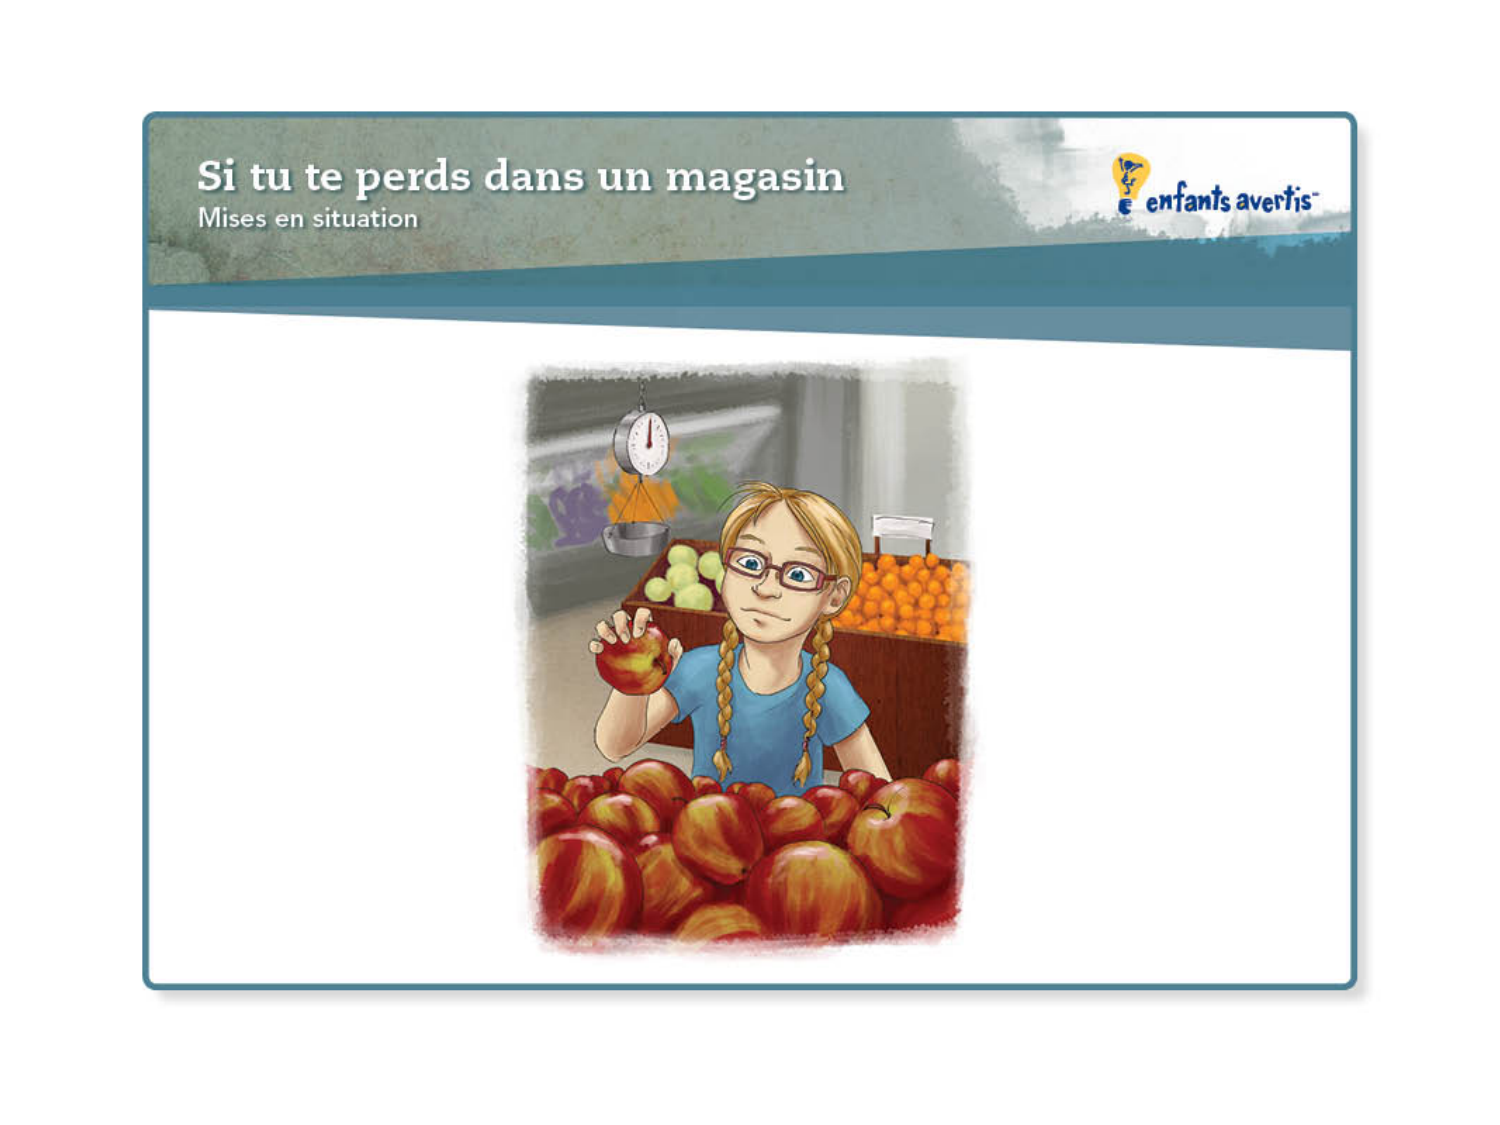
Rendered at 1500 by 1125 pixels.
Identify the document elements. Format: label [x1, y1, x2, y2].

picture [74, 44, 1426, 1058]
